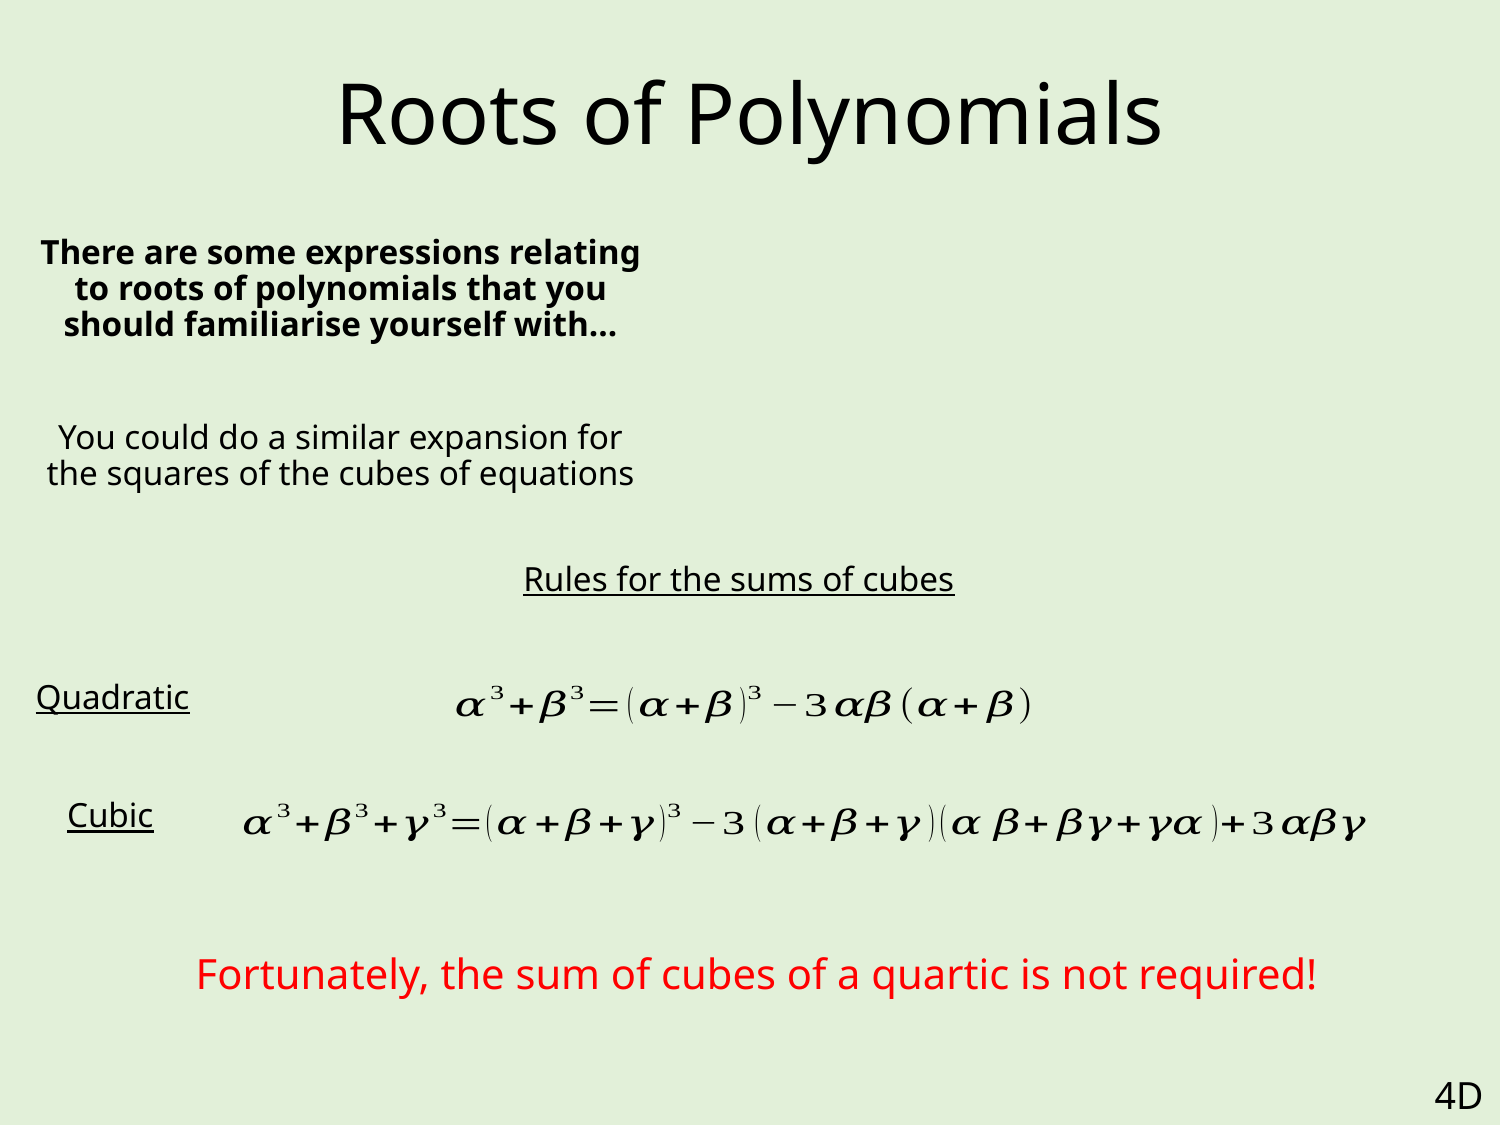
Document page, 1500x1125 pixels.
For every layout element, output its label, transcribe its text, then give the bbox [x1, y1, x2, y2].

list There are some expressions relating to roots of polynomials that you should familiarise yourself with… You could do a similar expansion for the squares of the cubes of equations [23, 228, 659, 1014]
text_box Cubic [52, 786, 169, 842]
text_box Rules for the sums of cubes [508, 550, 970, 606]
title Roots of Polynomials [103, 35, 1397, 199]
text_box 4D [1419, 1064, 1499, 1125]
text_box Quadratic [20, 668, 205, 724]
text_box Fortunately, the sum of cubes of a quartic is not required! [180, 940, 1333, 1006]
